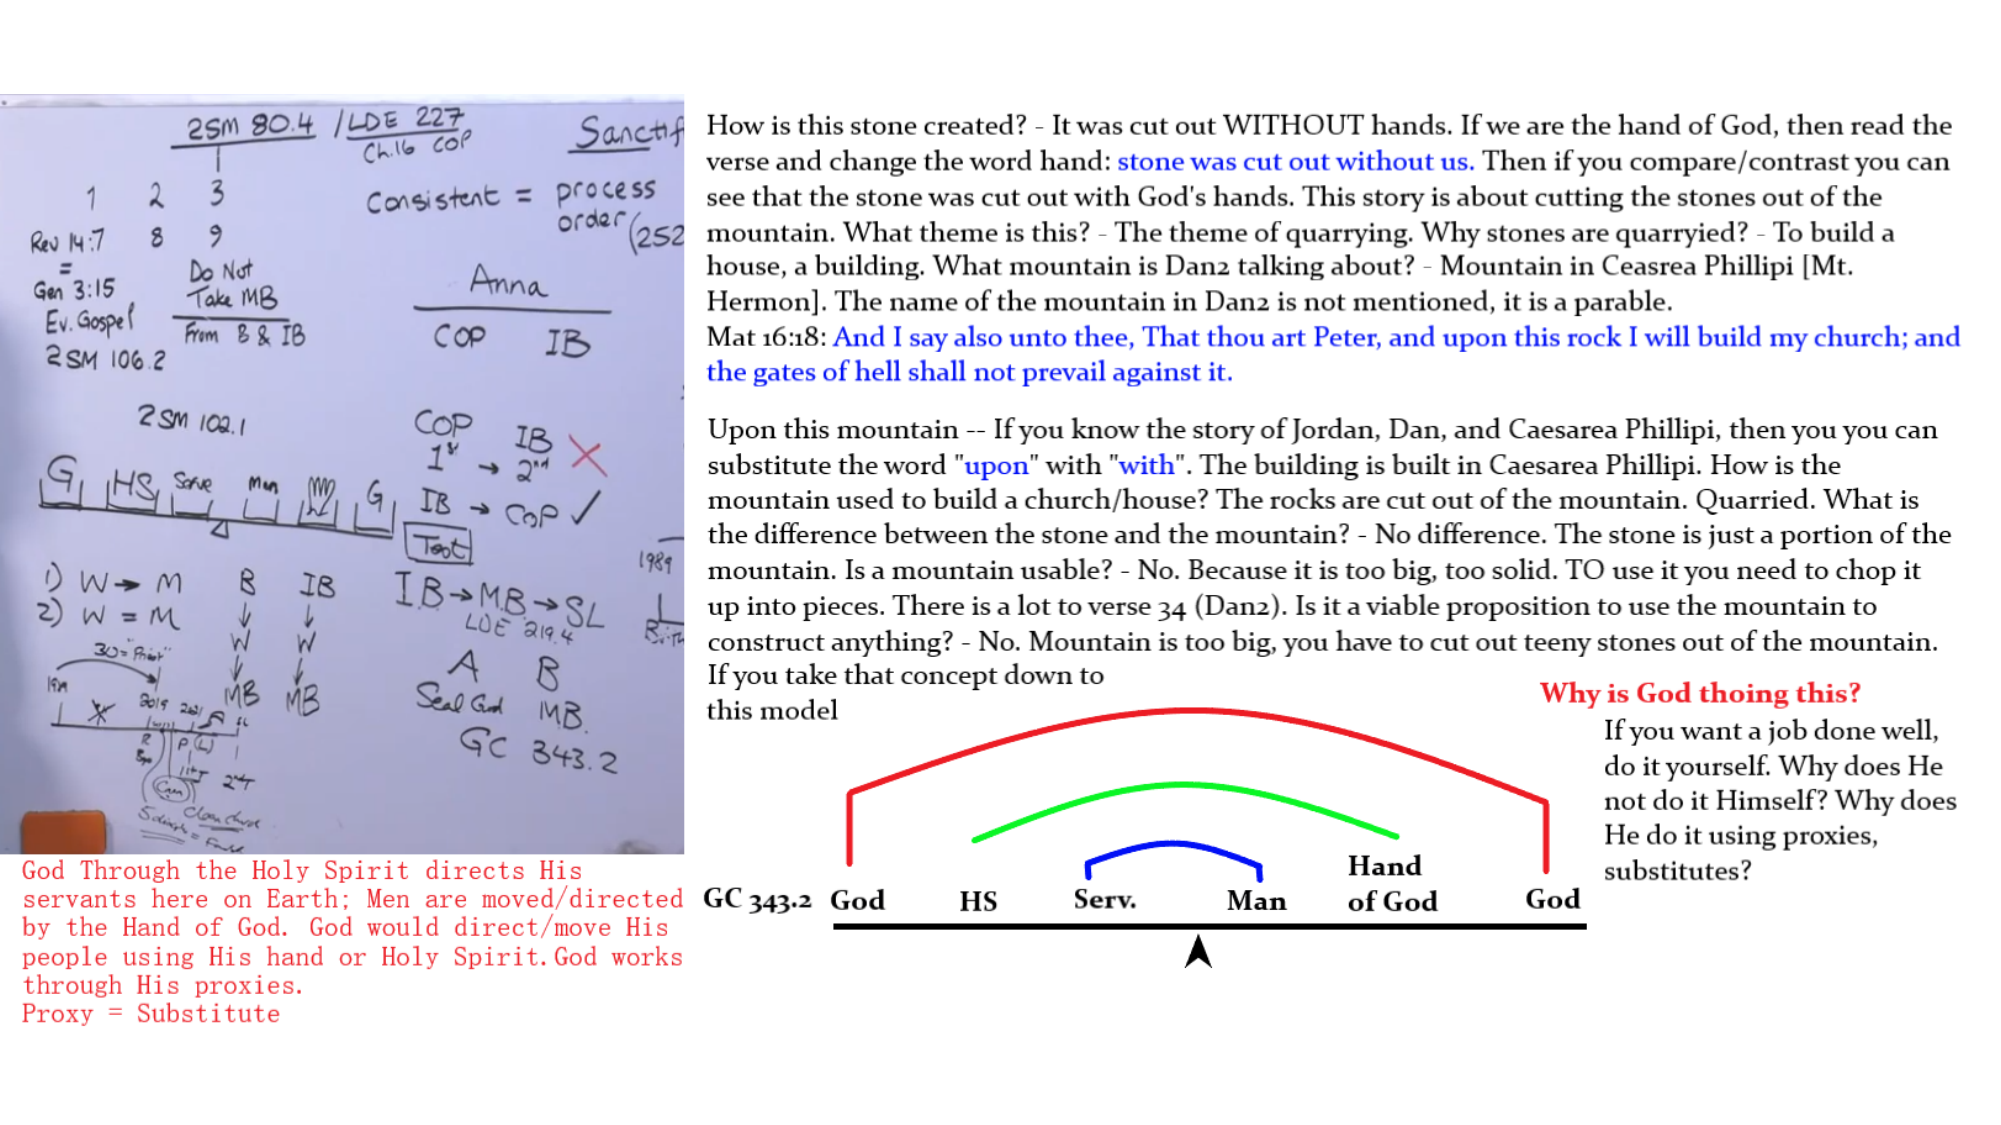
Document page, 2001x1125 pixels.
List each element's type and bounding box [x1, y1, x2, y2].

picture [0, 94, 2000, 1031]
